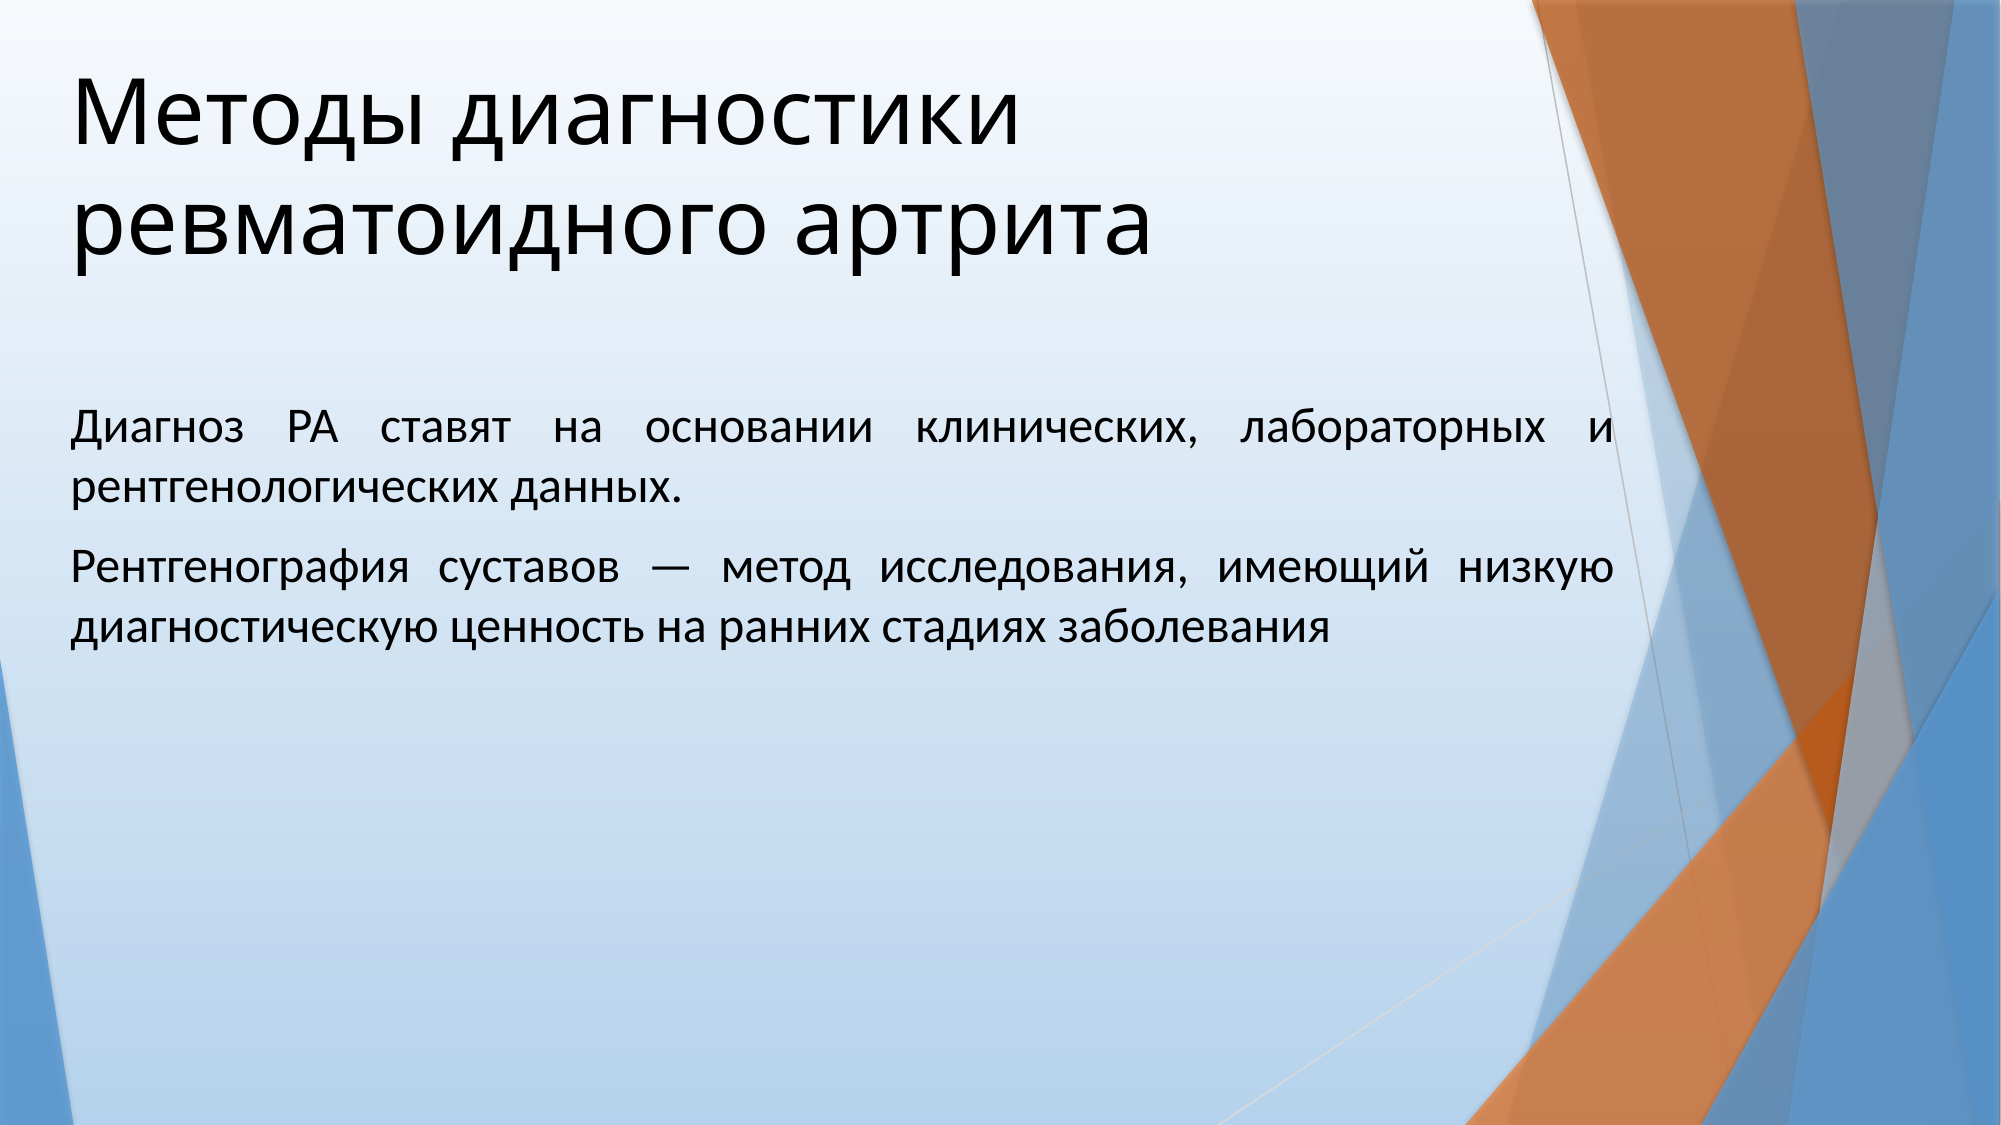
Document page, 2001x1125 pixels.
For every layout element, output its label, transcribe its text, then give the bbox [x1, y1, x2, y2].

title Методы диагностики ревматоидного артрита [55, 34, 1505, 262]
list Диагноз РА ставят на основании клинических, лабораторных и рентгенологических данных. Рентгенография суставов — метод исследования, имеющий низкую диагностическую ценность на ранних стадиях заболевания [55, 262, 1631, 945]
